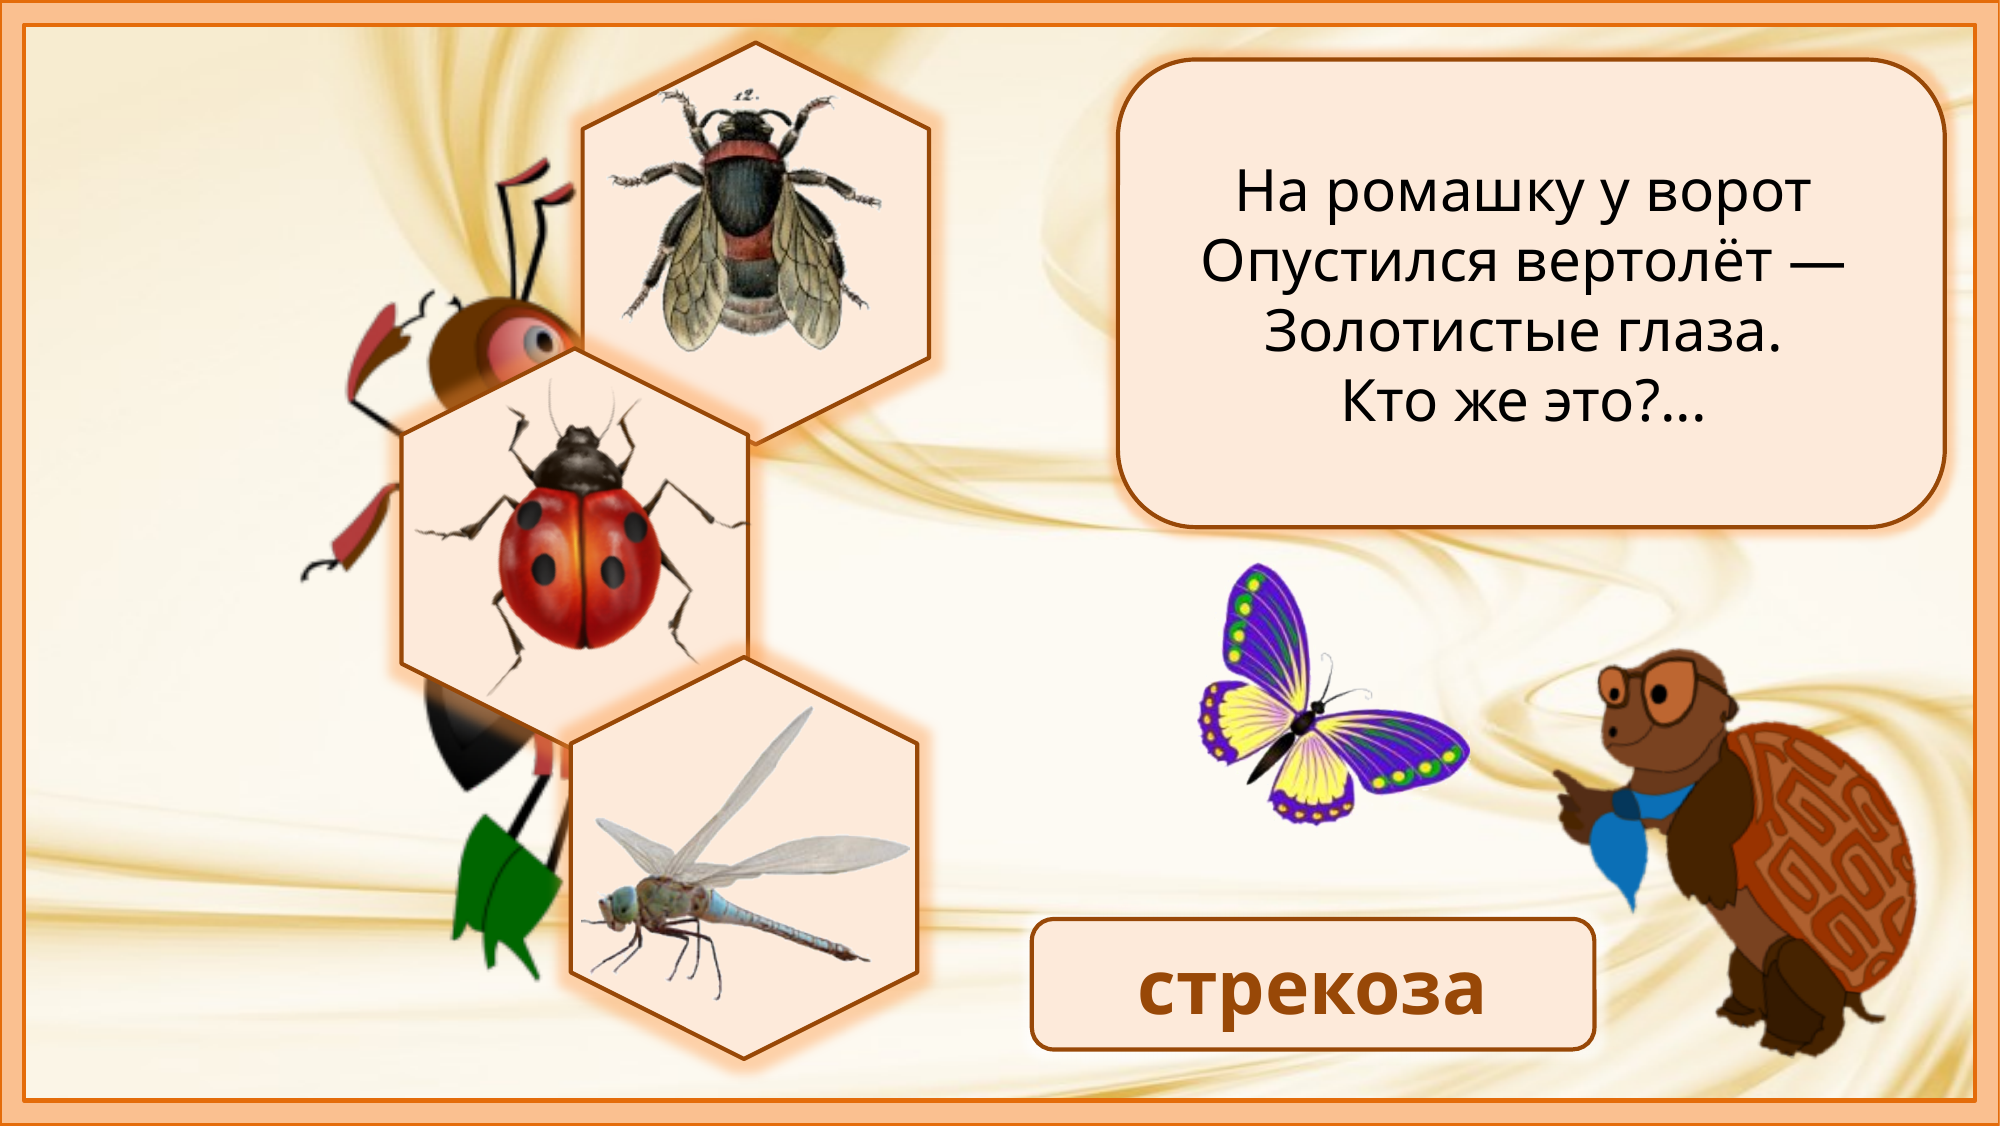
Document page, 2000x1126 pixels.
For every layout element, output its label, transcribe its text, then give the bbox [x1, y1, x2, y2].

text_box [401, 348, 749, 751]
text_box стрекоза [1029, 916, 1537, 1052]
picture [26, 27, 1988, 1125]
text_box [582, 42, 930, 445]
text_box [570, 656, 918, 1060]
text_box На ромашку у ворот Опустился вертолёт — Золотистые глаза. Кто же это?... [1115, 57, 1947, 530]
